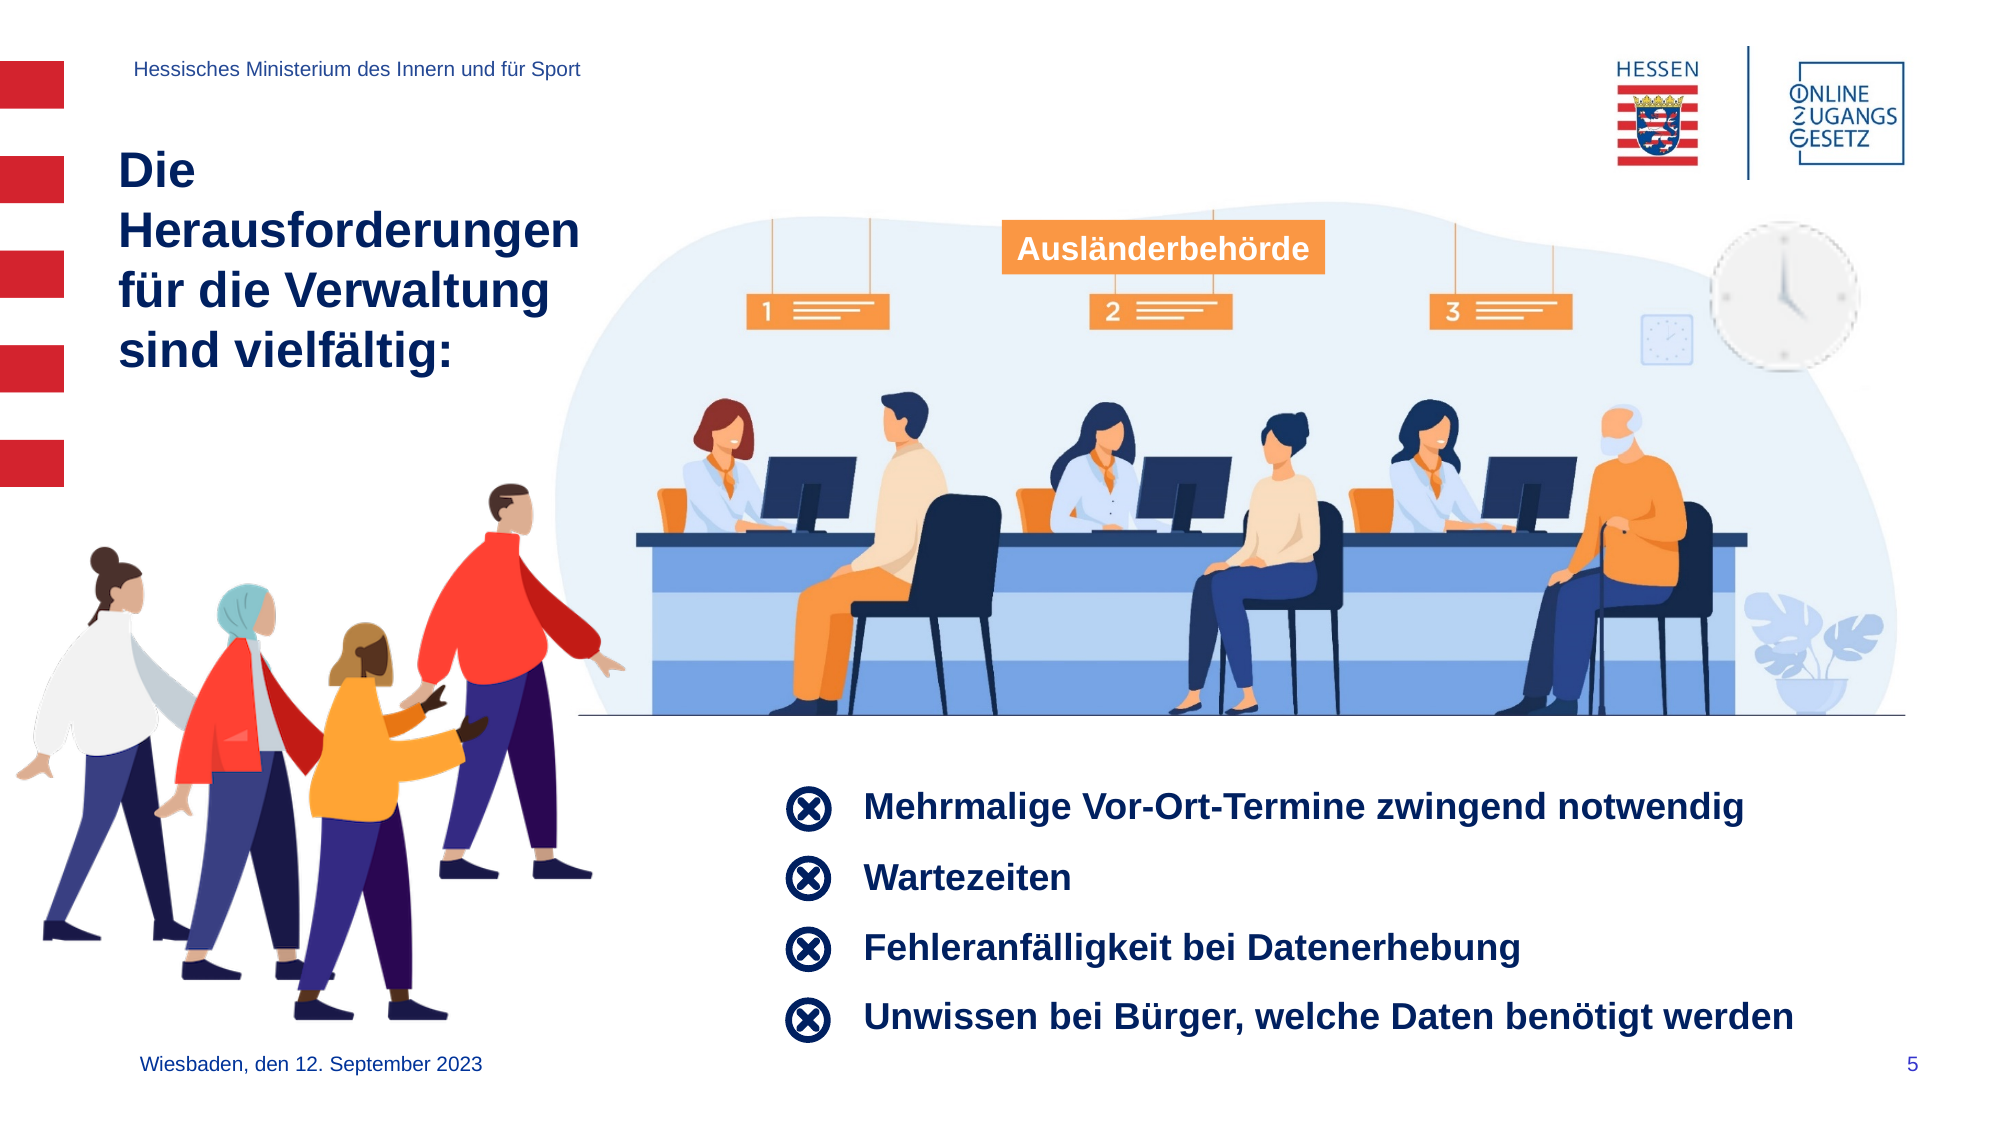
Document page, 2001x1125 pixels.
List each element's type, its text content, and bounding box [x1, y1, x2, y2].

picture [0, 192, 1906, 1043]
picture [0, 61, 64, 487]
text_box Mehrmalige Vor-Ort-Termine zwingend notwendig Wartezeiten Fehleranfälligkeit bei Datenerhebung Unwissen bei Bürger, welche Daten benötigt werden [848, 775, 1906, 1045]
title Die Herausforderungen für die Verwaltung sind vielfältig: [118, 137, 599, 421]
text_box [787, 928, 830, 971]
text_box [787, 857, 830, 900]
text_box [788, 788, 830, 830]
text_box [787, 999, 829, 1042]
picture [1606, 46, 1934, 180]
